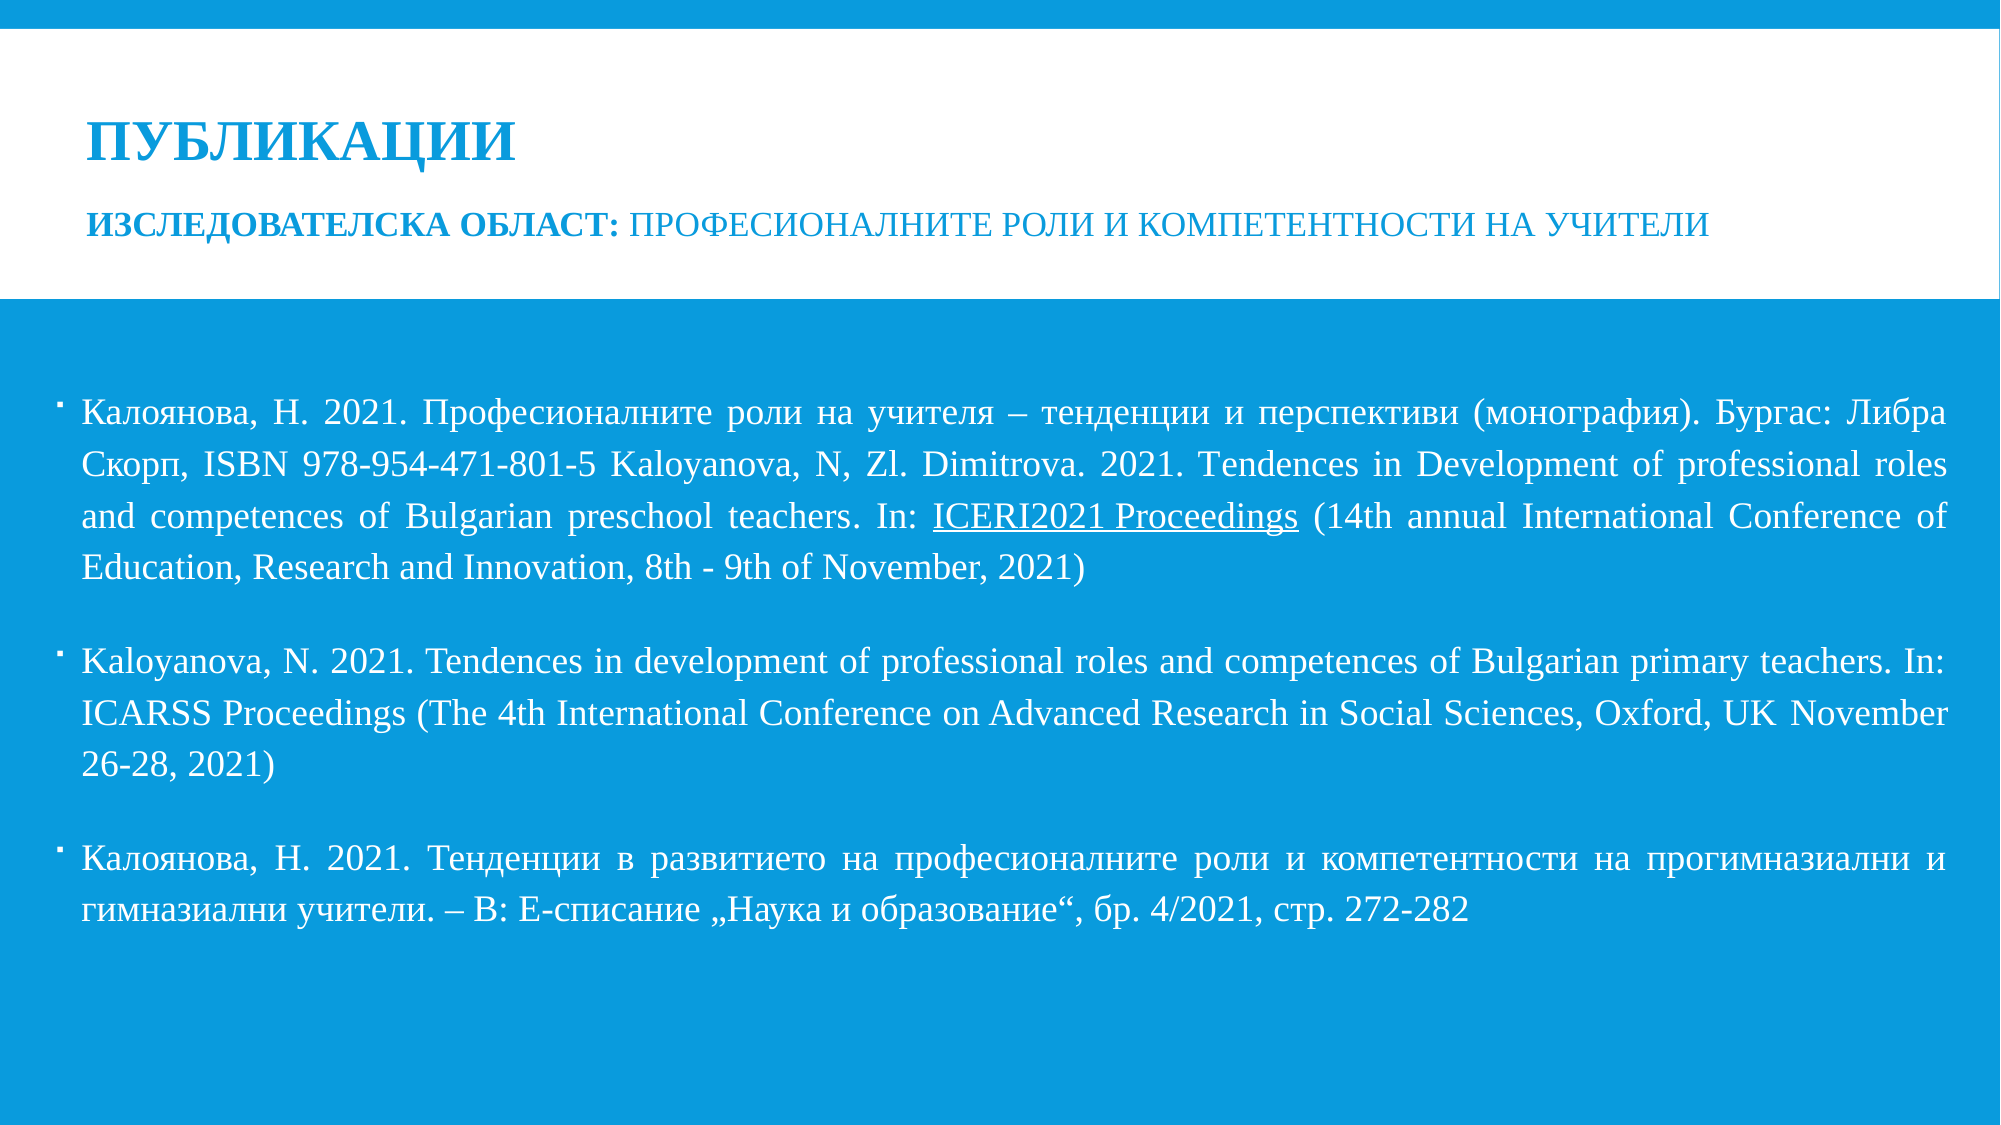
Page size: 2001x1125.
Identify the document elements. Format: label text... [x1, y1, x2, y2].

list Калоянова, Н. 2021. Професионалните роли на учителя – тенденции и перспективи (монография). Бургас: Либра Скорп, ISBN 978-954-471-801-5 Kaloyanova, N, Zl. Dimitrova. 2021. Tendences in Development of professional roles and competences of Bulgarian preschool teachers. In: ICERI2021 Proceedings (14th annual International Conference of Education, Research and Innovation, 8th - 9th of November, 2021) Kaloyanova, N. 2021. Tendences in development of professional roles and competences of Bulgarian primary teachers. In: ICARSS Proceedings (The 4th International Conference on Advanced Research in Social Sciences, Oxford, UK November 26-28, 2021) Калоянова, Н. 2021. Тенденции в развитието на професионалните роли и компетентности на прогимназиални и гимназиални учители. – В: Е-списание „Наука и образование“, бр. 4/2021, стр. 272-282 [36, 372, 1964, 1050]
title публикации Изследователска област: професионалните роли и компетентности на учители [71, 46, 1915, 295]
